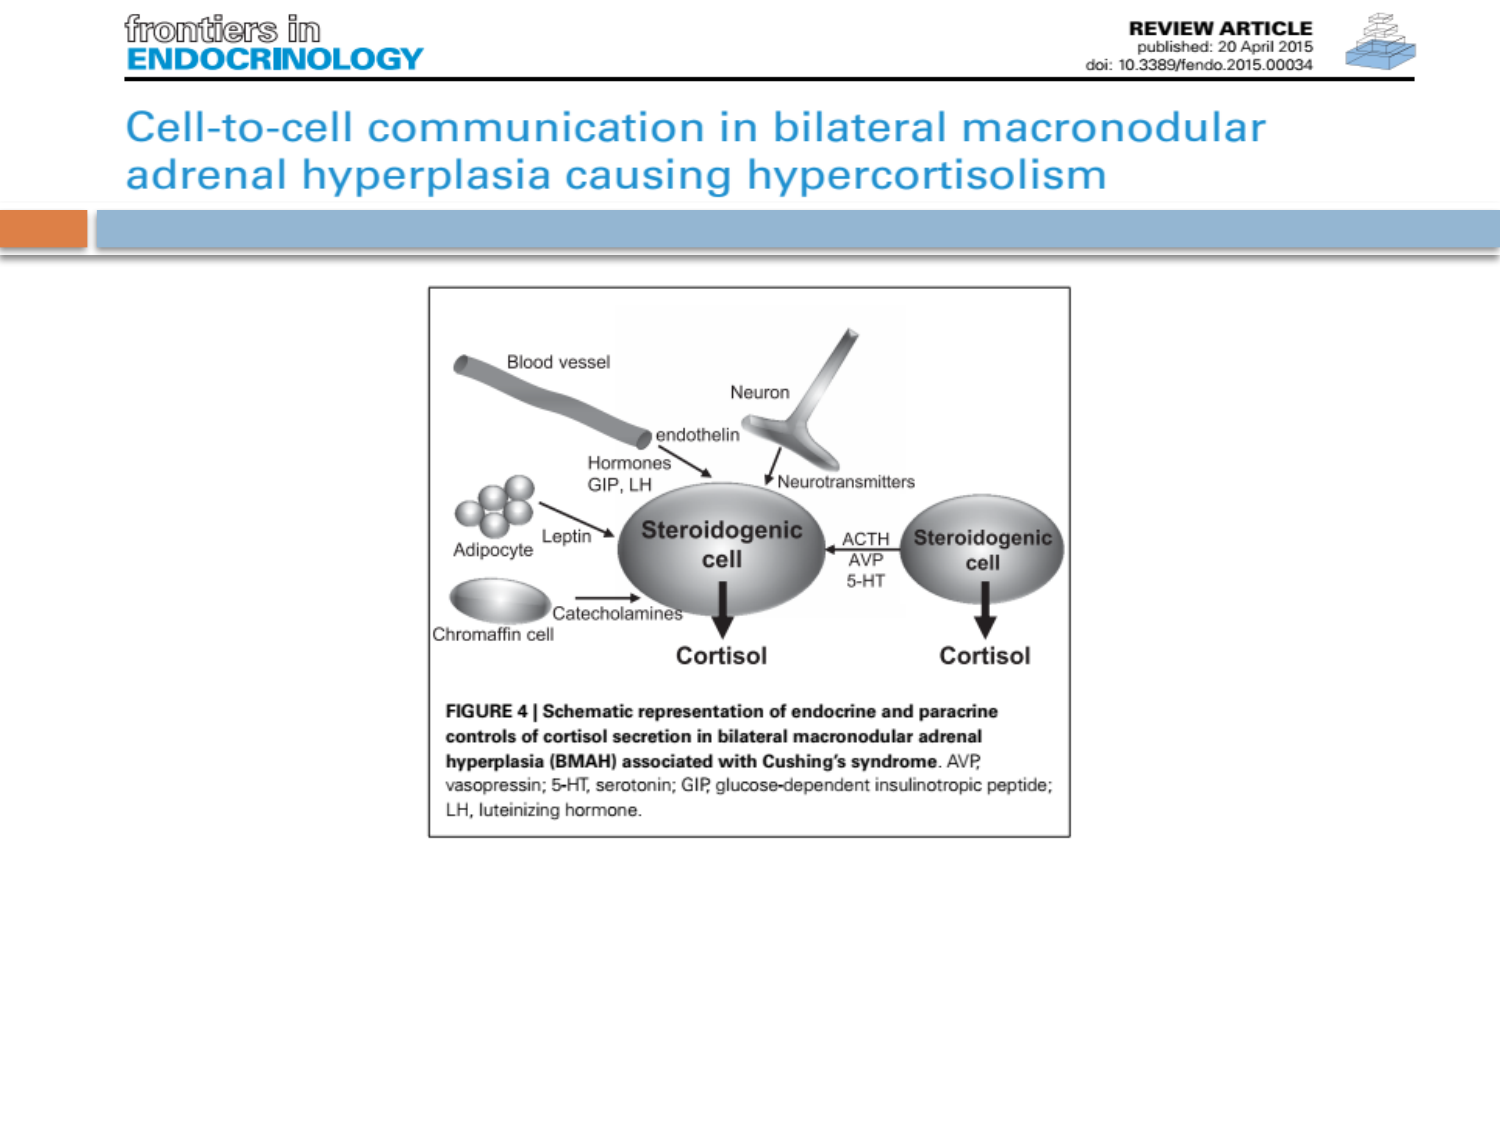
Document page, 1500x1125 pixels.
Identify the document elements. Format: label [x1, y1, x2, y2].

picture [116, 0, 1421, 200]
picture [420, 278, 1080, 847]
